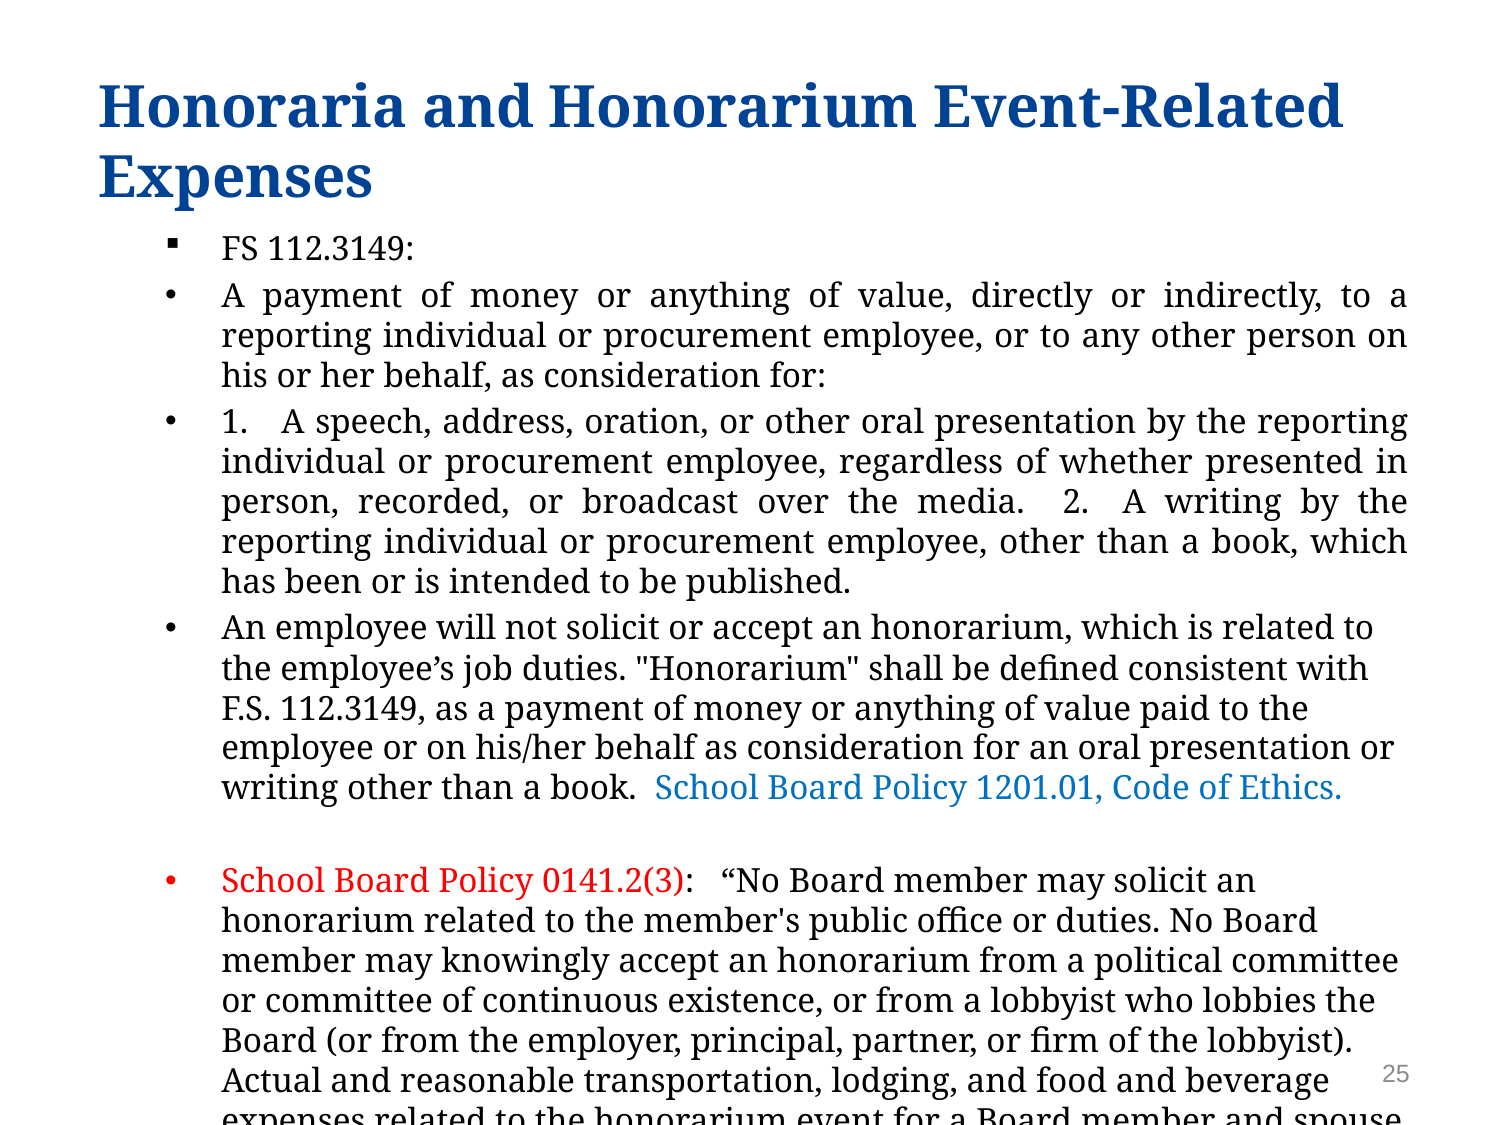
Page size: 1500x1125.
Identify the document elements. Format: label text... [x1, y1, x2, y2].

list FS 112.3149: A payment of money or anything of value, directly or indirectly, to a reporting individual or procurement employee, or to any other person on his or her behalf, as consideration for: 1. A speech, address, oration, or other oral presentation by the reporting individual or procurement employee, regardless of whether presented in person, recorded, or broadcast over the media. 2. A writing by the reporting individual or procurement employee, other than a book, which has been or is intended to be published. An employee will not solicit or accept an honorarium, which is related to the employee’s job duties. "Honorarium" shall be defined consistent with F.S. 112.3149, as a payment of money or anything of value paid to the employee or on his/her behalf as consideration for an oral presentation or writing other than a book. School Board Policy 1201.01, Code of Ethics. School Board Policy 0141.2(3): “No Board member may solicit an honorarium related to the member's public office or duties. No Board member may knowingly accept an honorarium from a political committee or committee of continuous existence, or from a lobbyist who lobbies the Board (or from the employer, principal, partner, or firm of the lobbyist). Actual and reasonable transportation, lodging, and food and beverage expenses related to the honorarium event for a Board member and spouse may be accepted.” [150, 200, 1425, 1013]
slide_number 25 [1074, 1042, 1425, 1103]
title Honoraria and Honorarium Event-Related Expenses [75, 45, 1425, 233]
